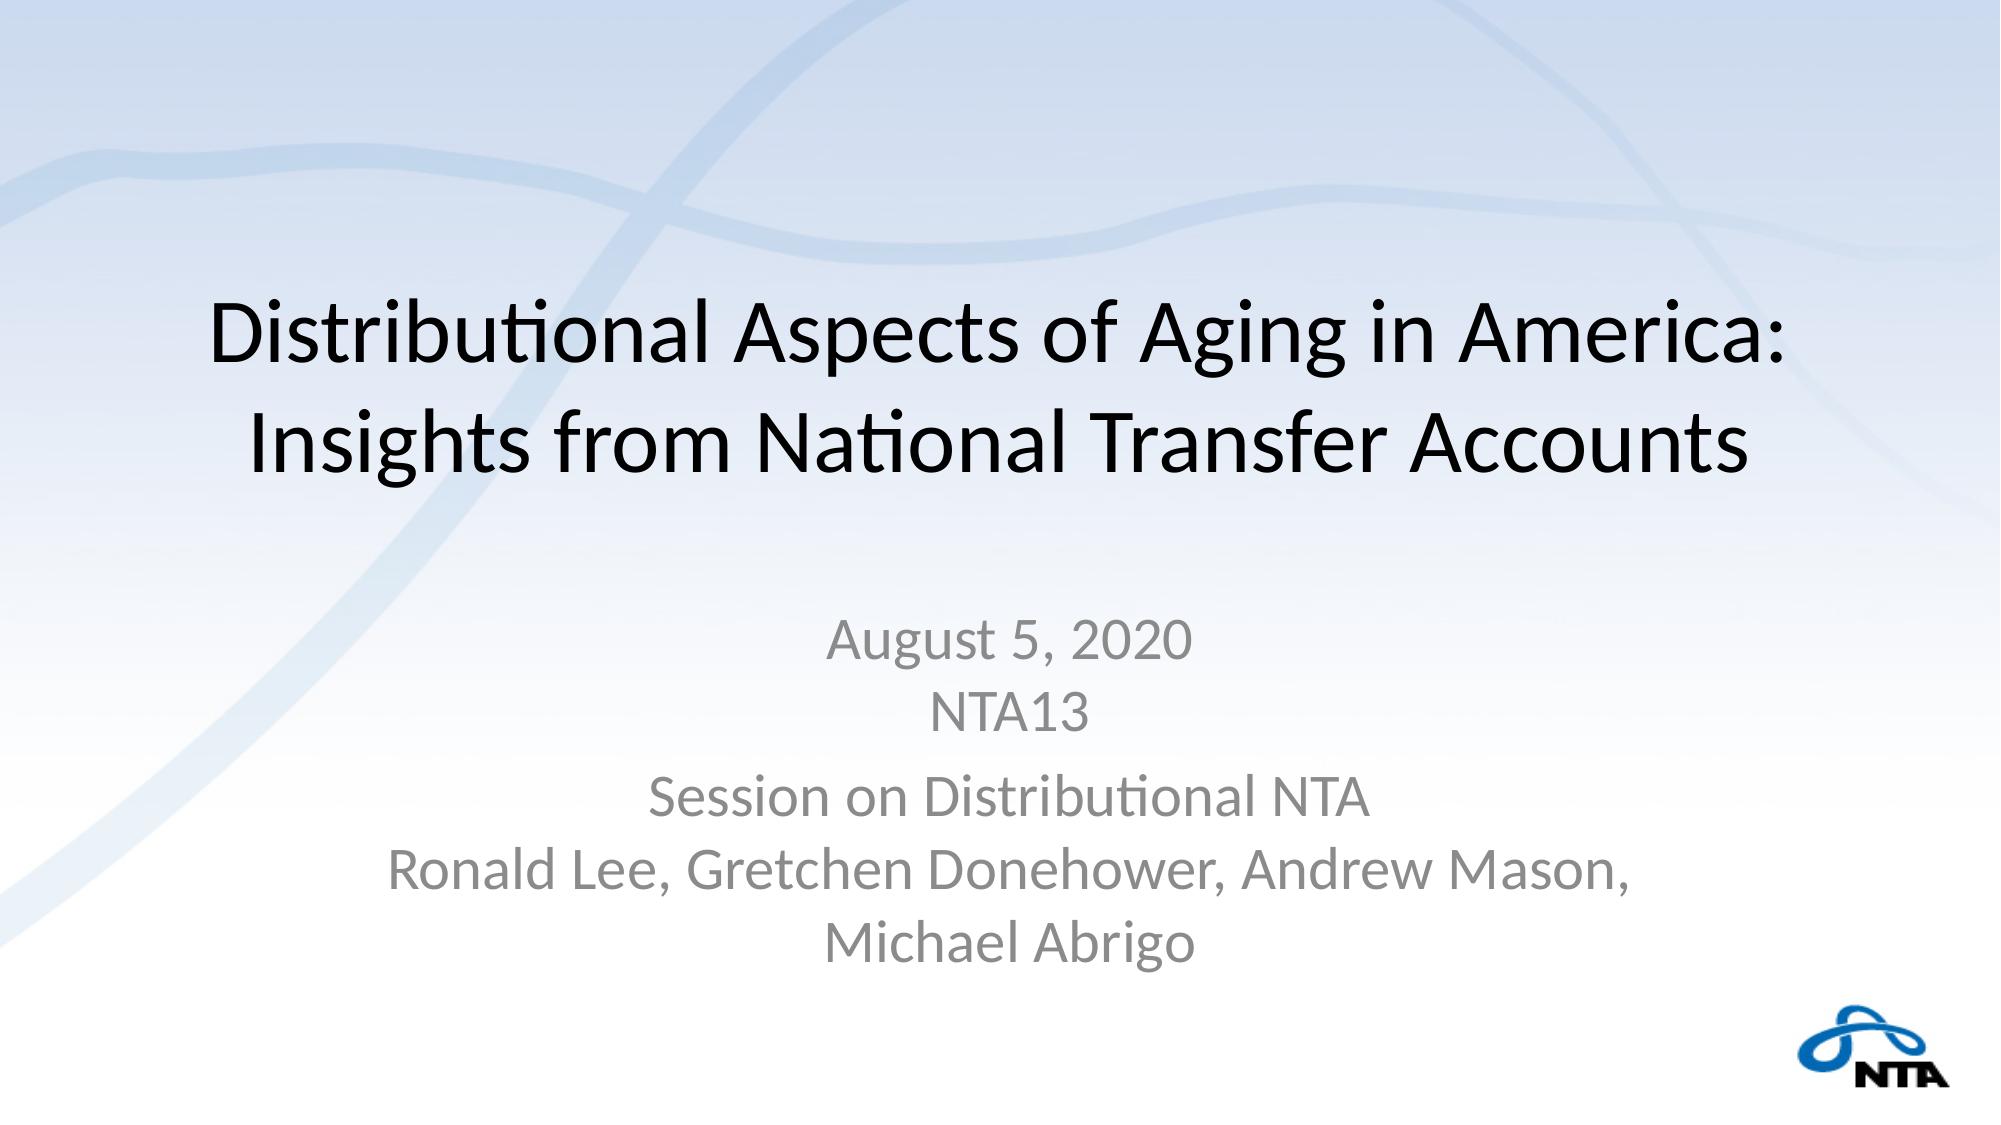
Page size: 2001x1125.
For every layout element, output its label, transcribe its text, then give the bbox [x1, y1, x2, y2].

picture [0, 0, 2000, 1125]
subtitle August 5, 2020 NTA13 Session on Distributional NTA Ronald Lee, Gretchen Donehower, Andrew Mason, Michael Abrigo [270, 590, 1751, 983]
title Distributional Aspects of Aging in America: Insights from National Transfer Accounts [149, 260, 1851, 502]
